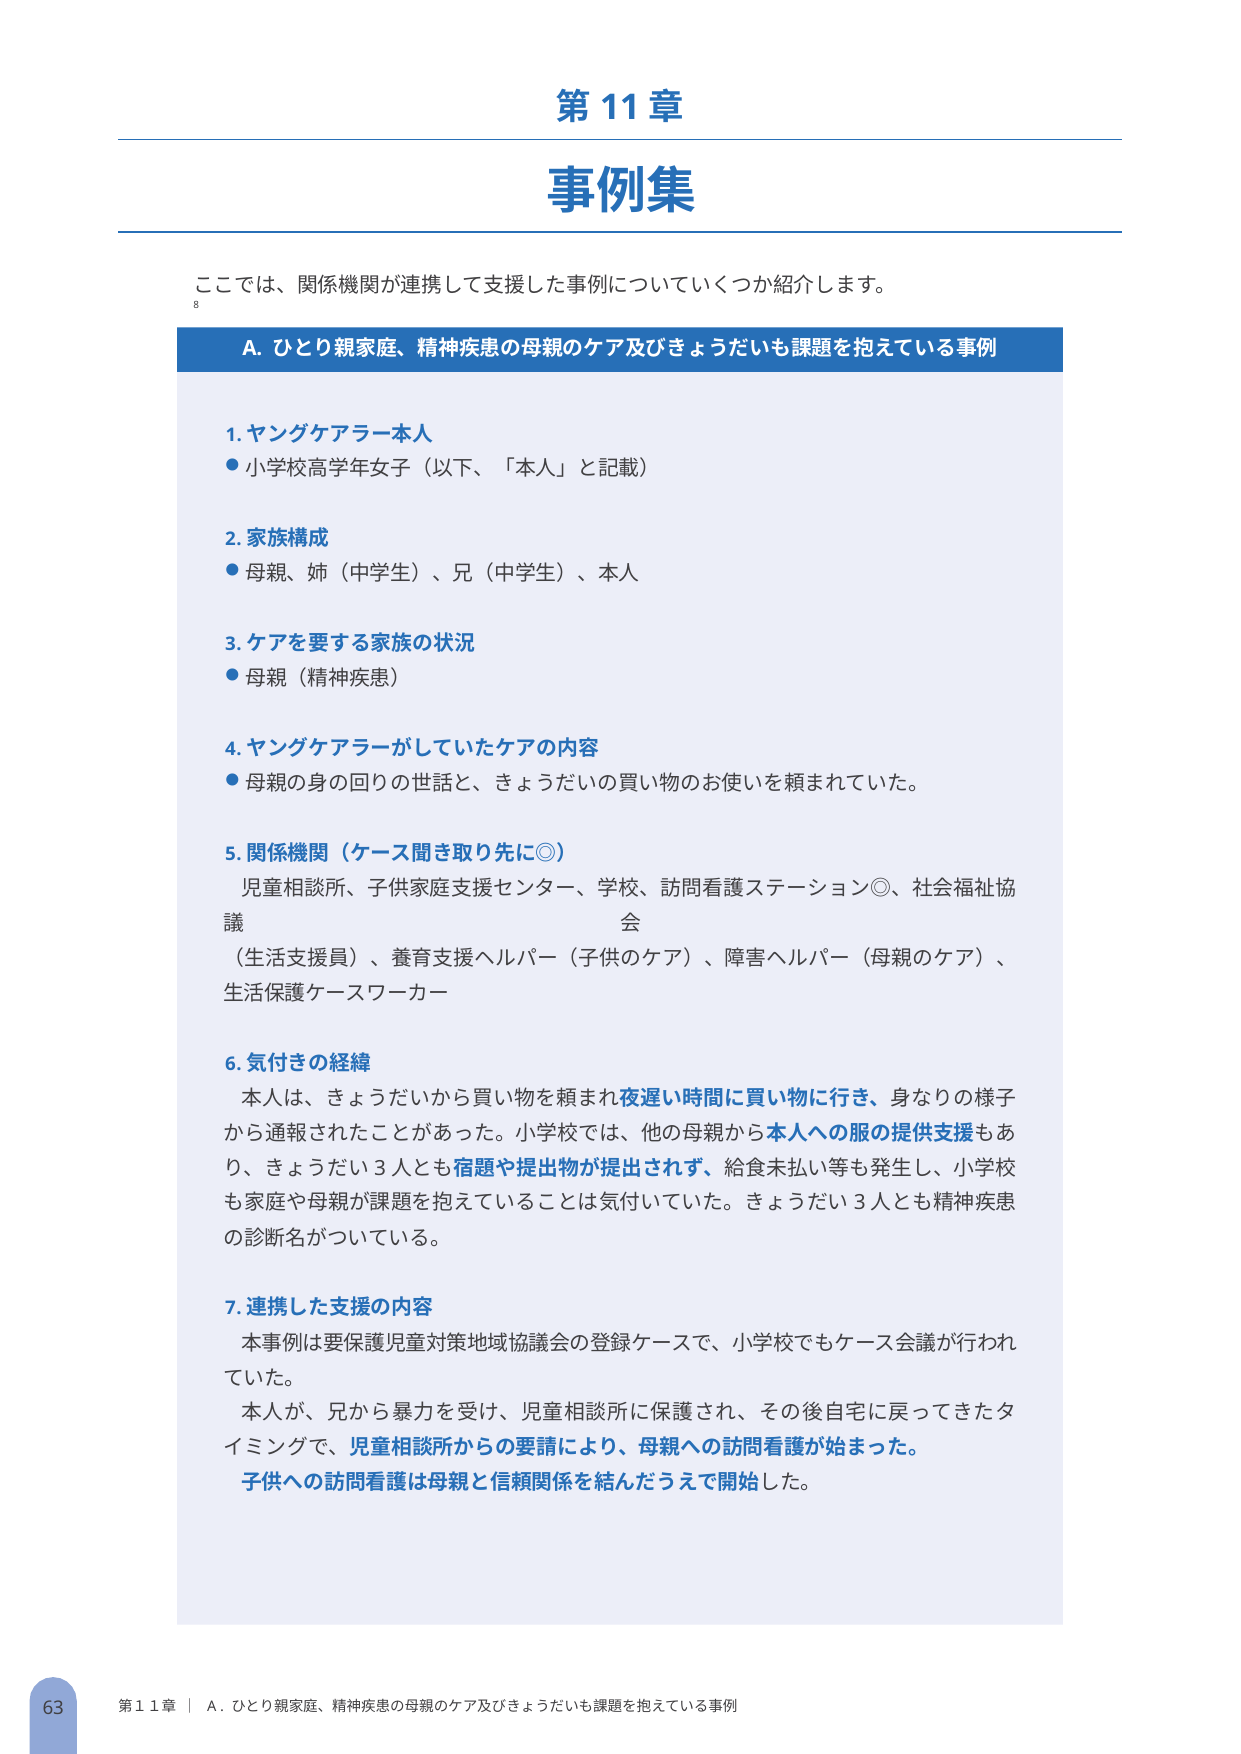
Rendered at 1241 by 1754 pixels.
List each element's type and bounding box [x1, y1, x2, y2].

text_box [177, 327, 1063, 1625]
text_box [118, 136, 1122, 219]
text_box [29, 1677, 77, 1754]
text_box [187, 270, 897, 318]
text_box [538, 62, 702, 127]
text_box [116, 1694, 781, 1715]
